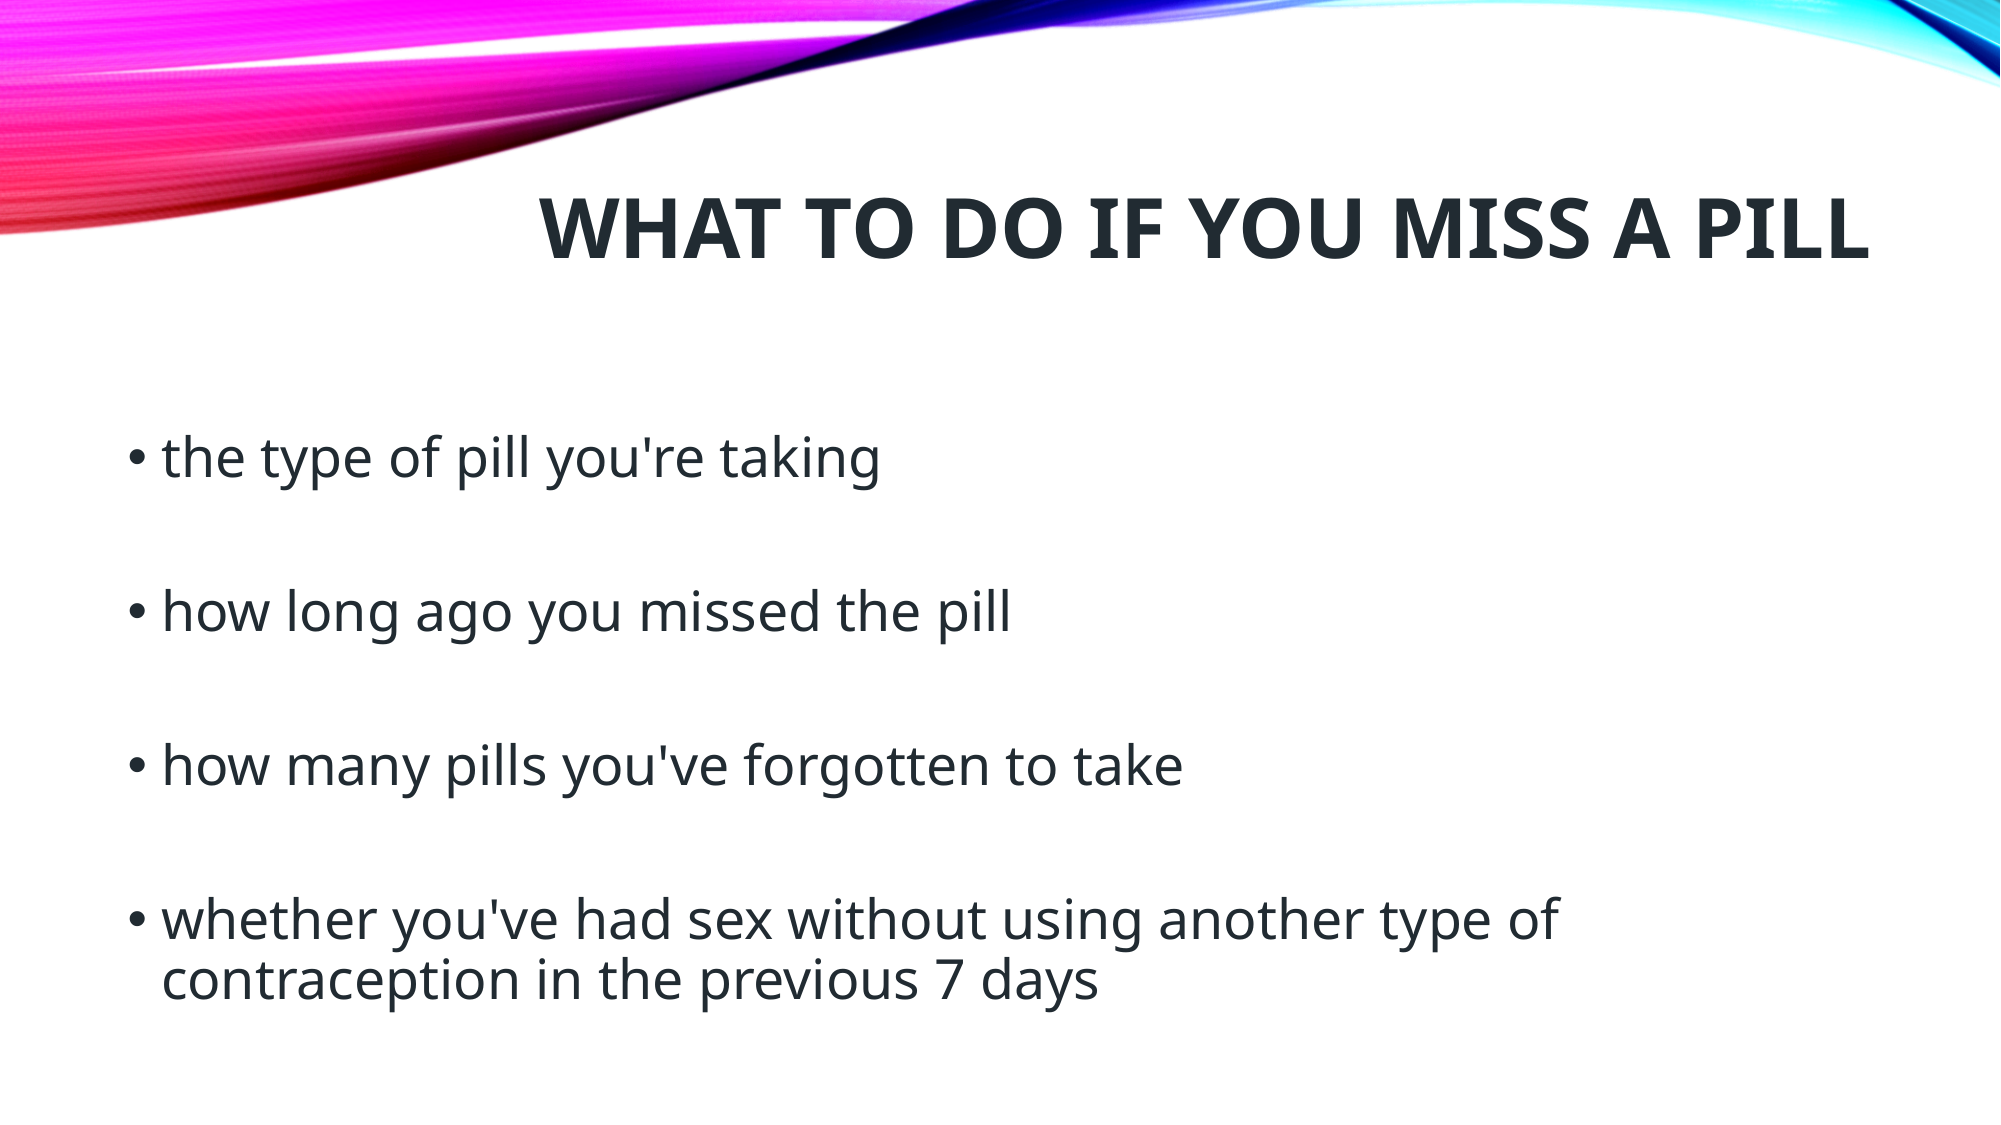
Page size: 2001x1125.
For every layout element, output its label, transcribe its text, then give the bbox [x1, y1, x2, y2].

picture [1890, 0, 2000, 75]
picture [1910, 0, 2000, 45]
list the type of pill you're taking how long ago you missed the pill how many pills you've forgotten to take whether you've had sex without using another type of contraception in the previous 7 days [112, 360, 1888, 1021]
picture [0, 0, 2000, 237]
title What to do if you miss a pill [474, 125, 1888, 338]
